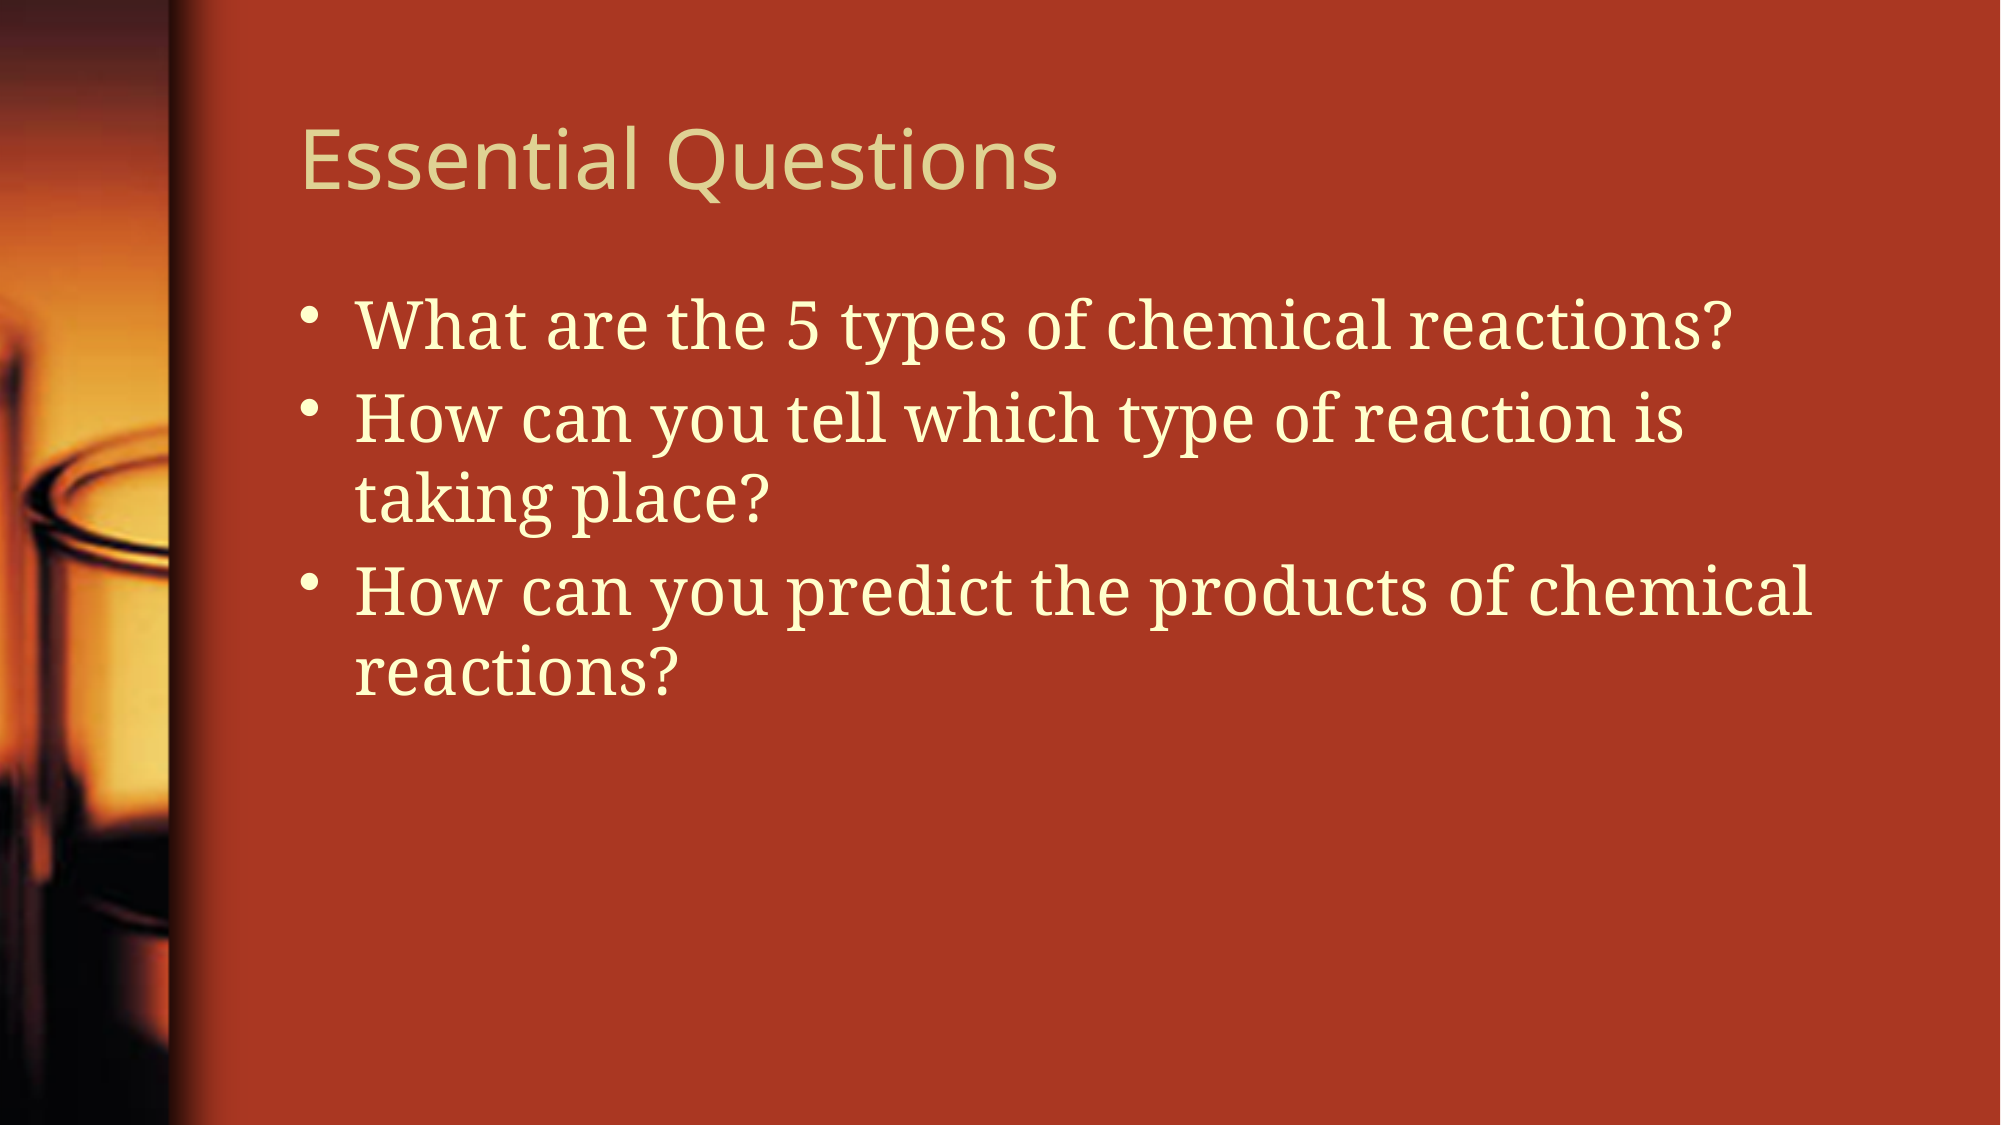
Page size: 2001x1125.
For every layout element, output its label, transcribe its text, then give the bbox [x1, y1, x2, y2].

picture [0, 0, 2001, 1125]
list What are the 5 types of chemical reactions? How can you tell which type of reaction is taking place? How can you predict the products of chemical reactions? [283, 275, 1850, 1000]
title Essential Questions [283, 75, 1850, 238]
